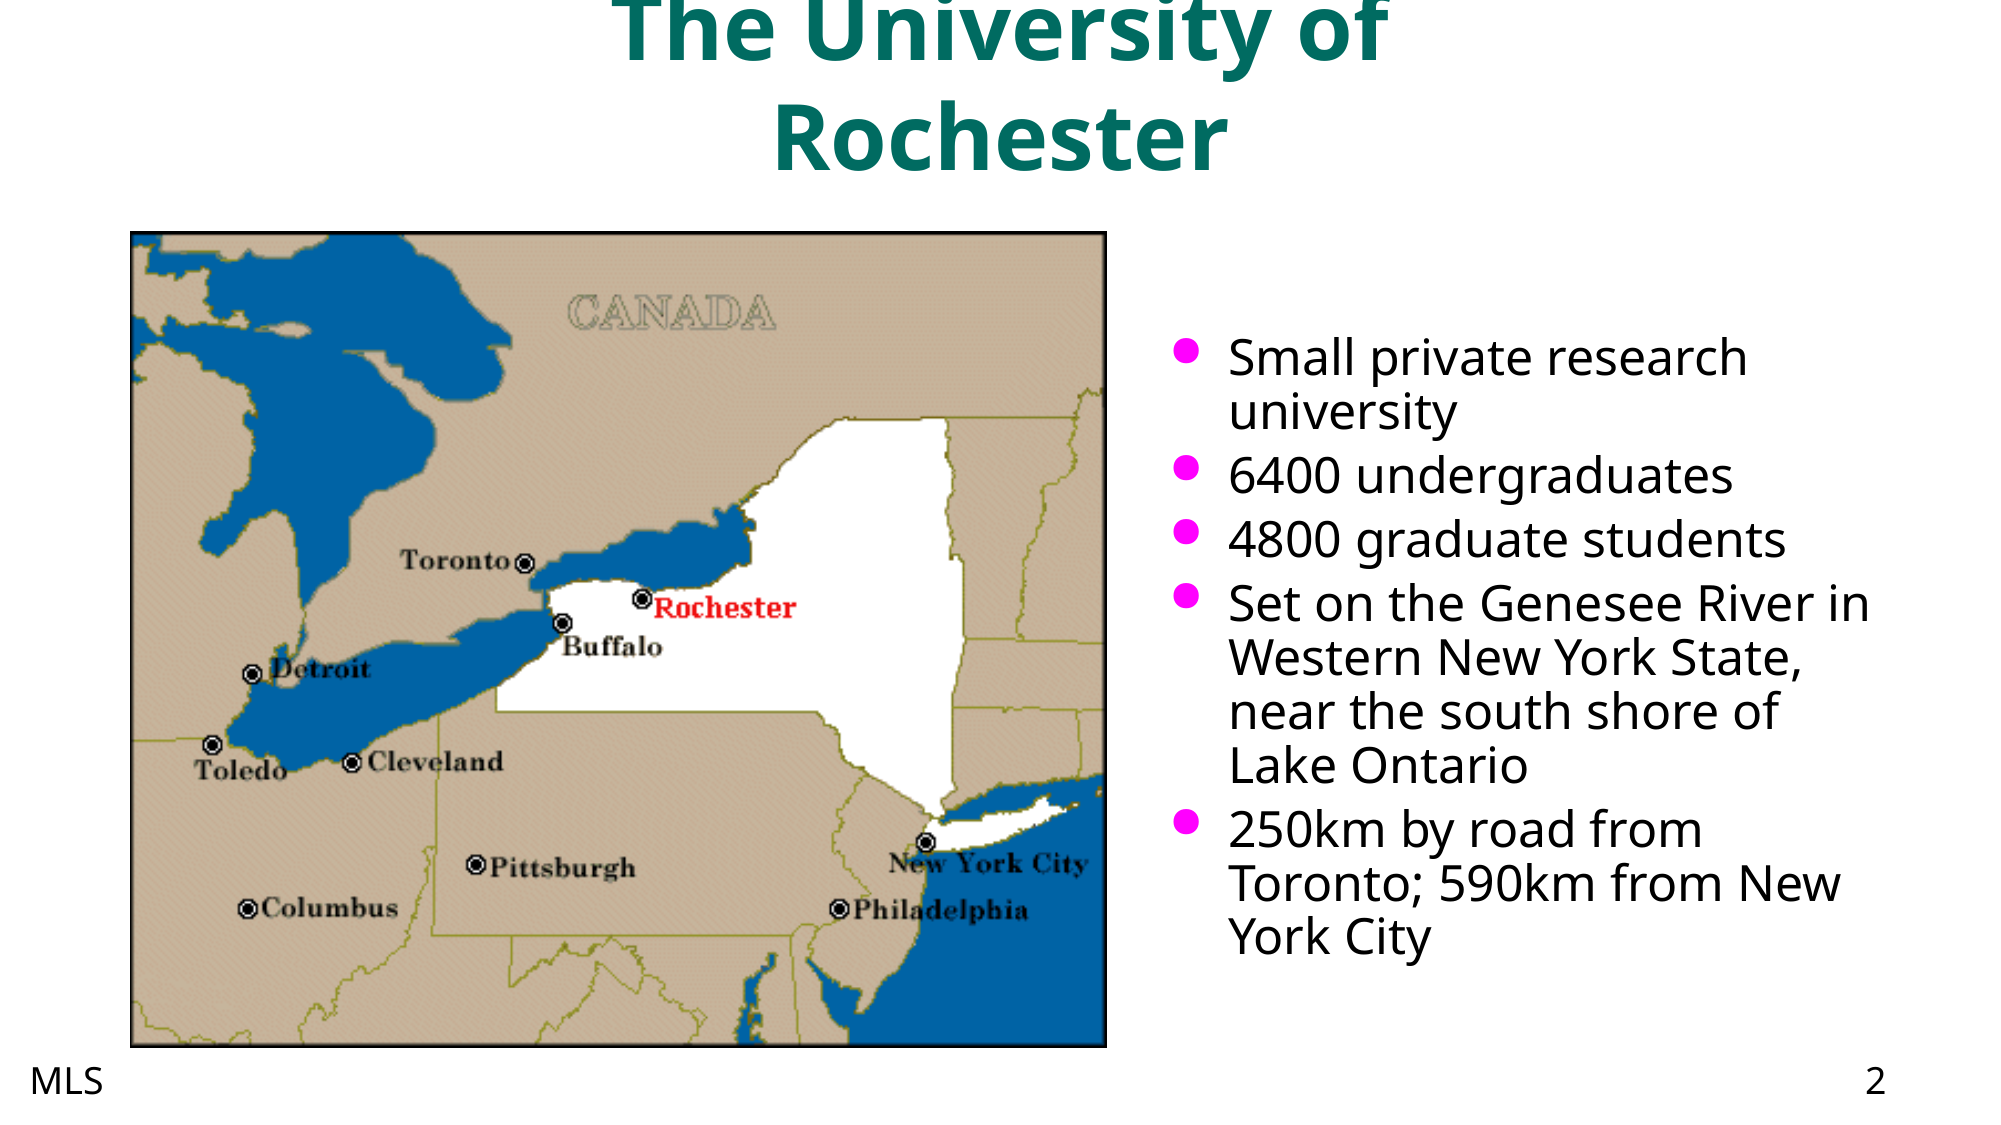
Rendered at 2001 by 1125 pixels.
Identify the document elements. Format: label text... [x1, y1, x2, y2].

list Small private research university 6400 undergraduates 4800 graduate students Set on the Genesee River in Western New York State, near the south shore of Lake Ontario 250km by road from Toronto; 590km from New York City [1157, 324, 1910, 1000]
picture [130, 231, 1107, 1049]
title The University of Rochester [362, 66, 1638, 196]
